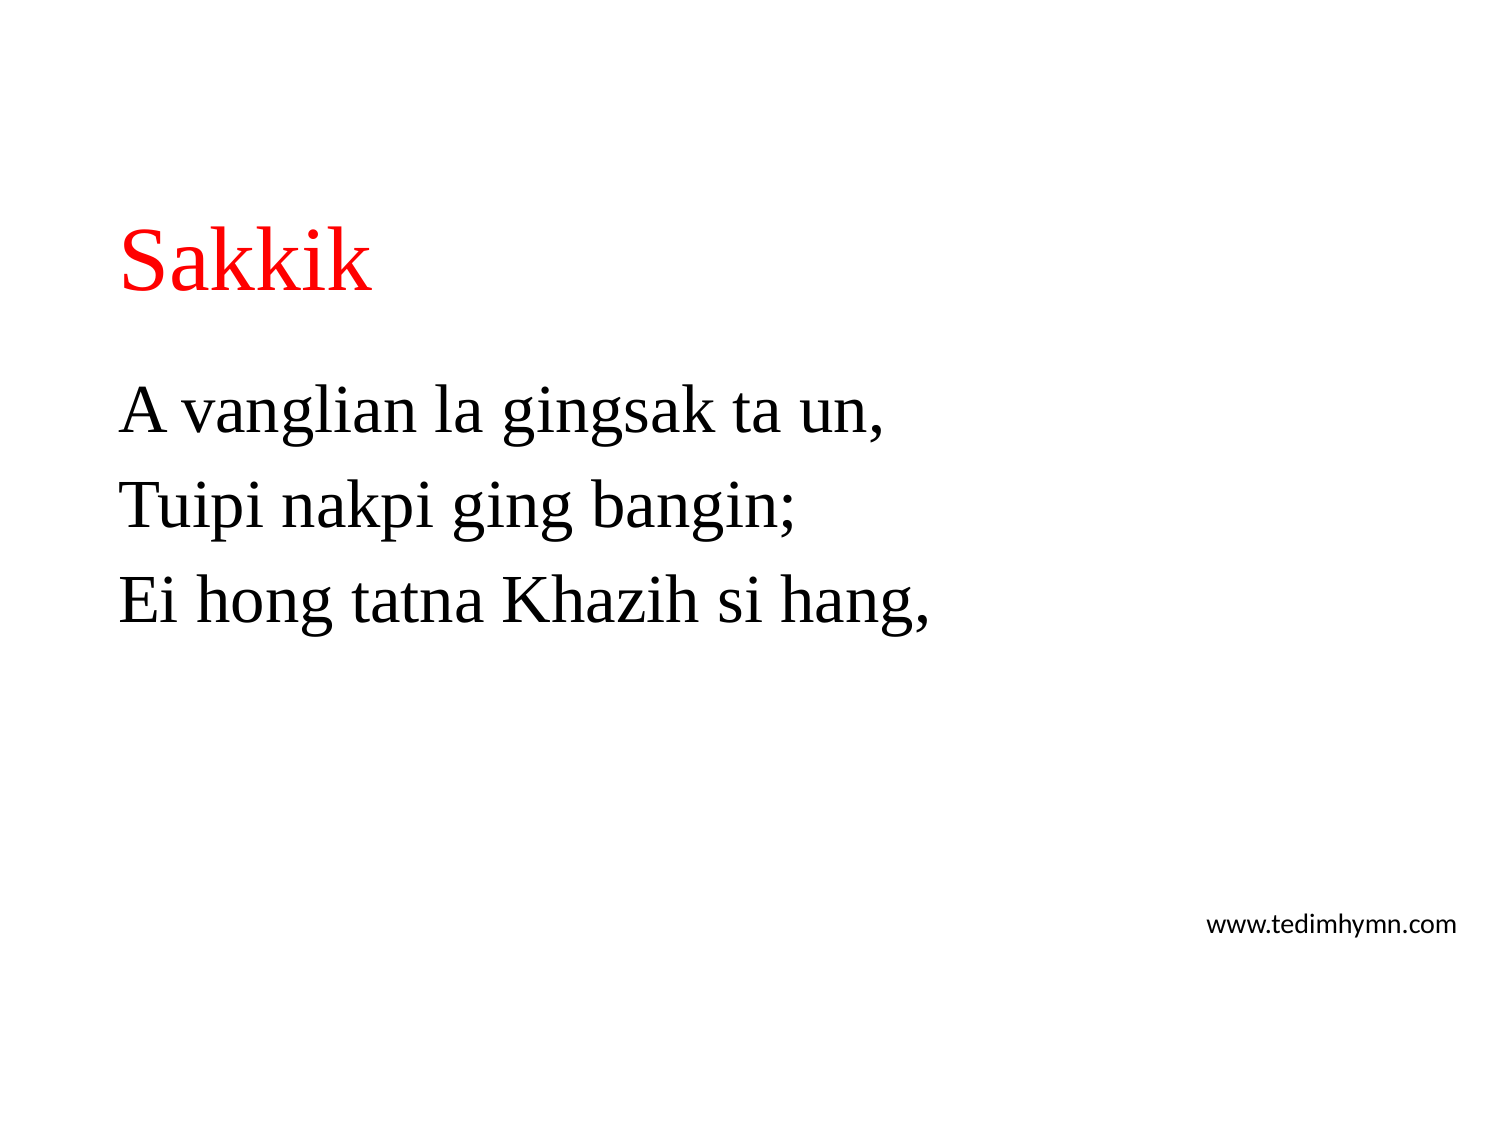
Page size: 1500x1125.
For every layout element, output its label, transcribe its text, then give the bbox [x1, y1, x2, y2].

list A vanglian la gingsak ta un, Tuipi nakpi ging bangin; Ei hong tatna Khazih si hang, [103, 365, 1397, 901]
title Sakkik [103, 200, 1397, 322]
text_box www.tedimhymn.com [1191, 897, 1500, 947]
